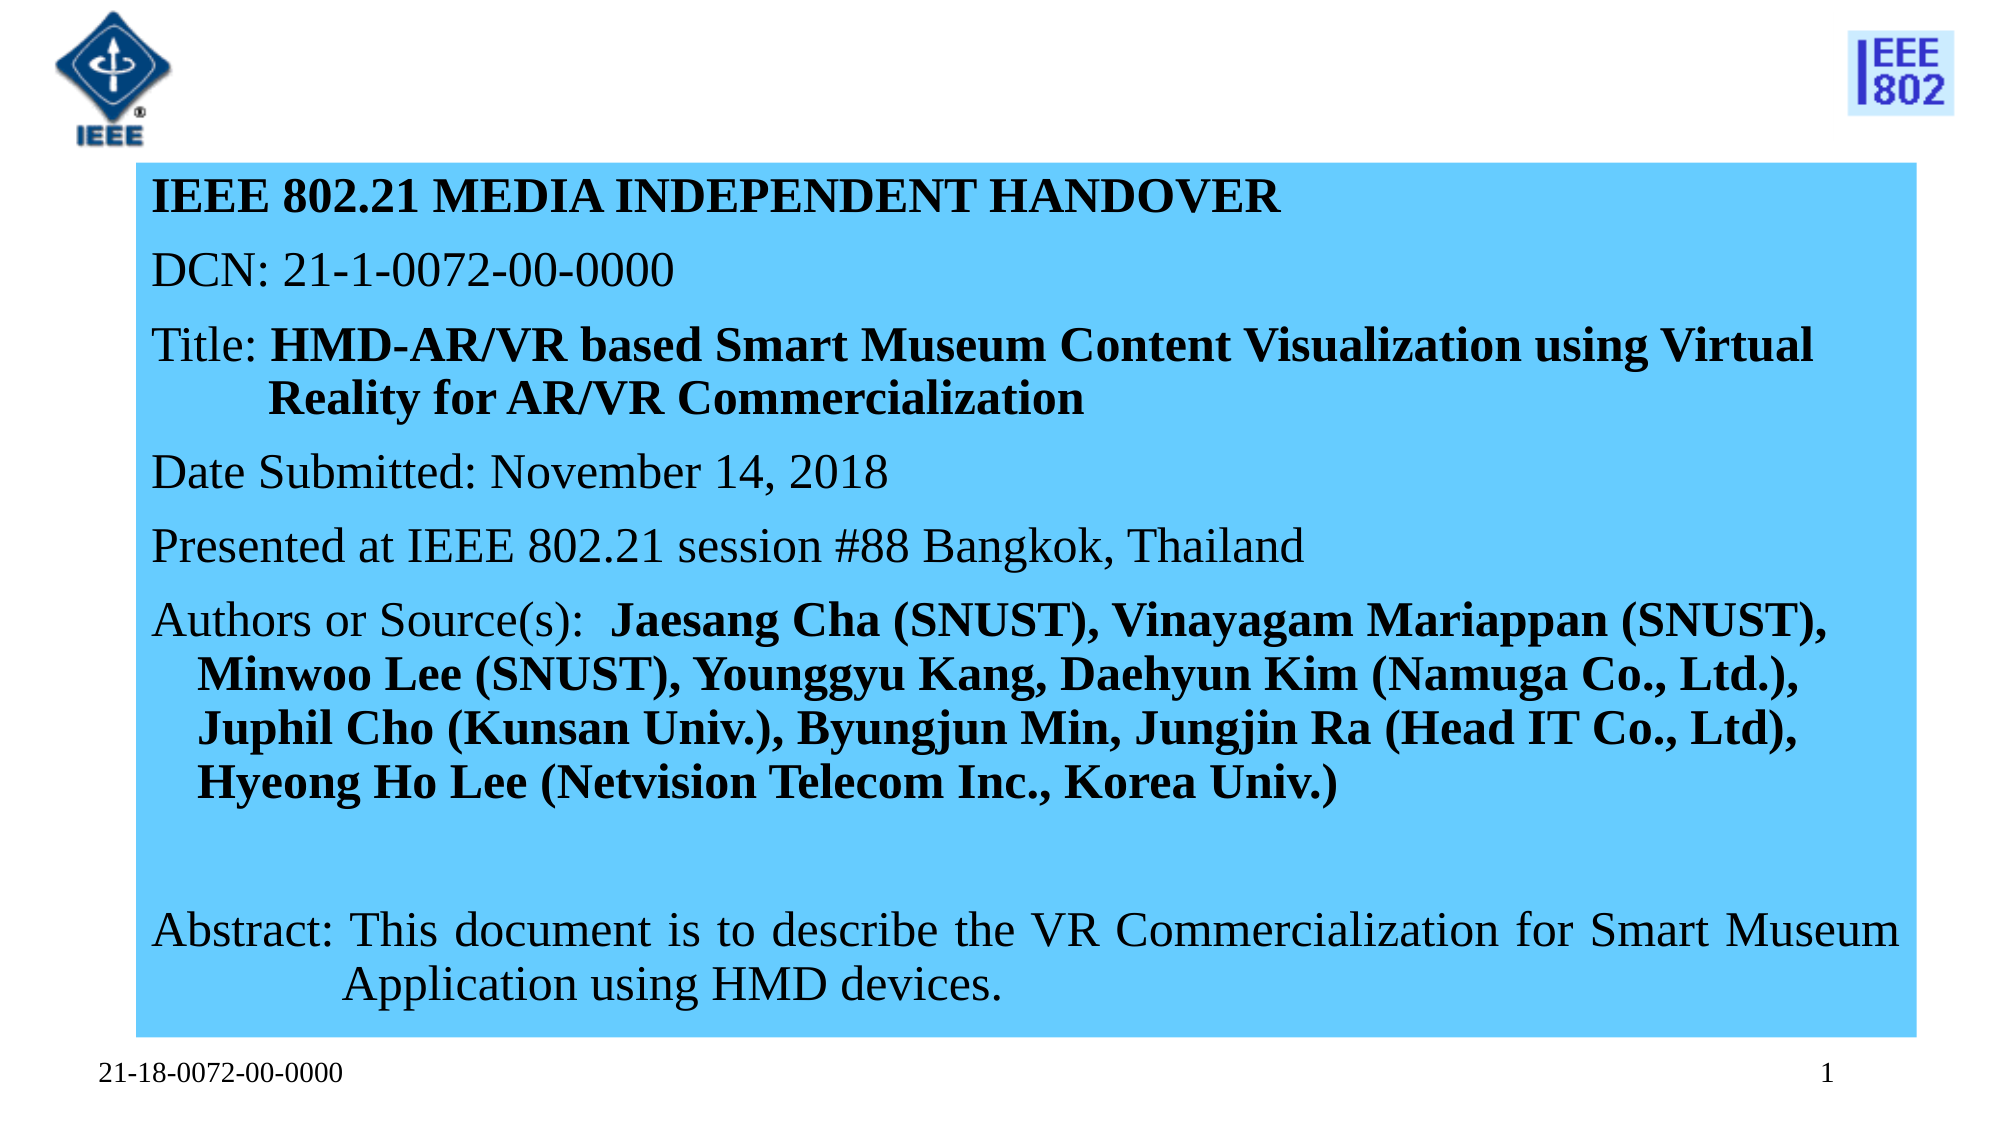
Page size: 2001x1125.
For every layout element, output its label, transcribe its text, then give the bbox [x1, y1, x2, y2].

picture [50, 9, 177, 150]
picture [1832, 12, 1967, 141]
list IEEE 802.21 MEDIA INDEPENDENT HANDOVER DCN: 21-1-0072-00-0000 Title: HMD-AR/VR based Smart Museum Content Visualization using Virtual Reality for AR/VR Commercialization Date Submitted: November 14, 2018 Presented at IEEE 802.21 session #88 Bangkok, Thailand Authors or Source(s): Jaesang Cha (SNUST), Vinayagam Mariappan (SNUST), Minwoo Lee (SNUST), Younggyu Kang, Daehyun Kim (Namuga Co., Ltd.), Juphil Cho (Kunsan Univ.), Byungjun Min, Jungjin Ra (Head IT Co., Ltd), Hyeong Ho Lee (Netvision Telecom Inc., Korea Univ.) Abstract: This document is to describe the VR Commercialization for Smart Museum Application using HMD devices. [136, 162, 1917, 1038]
footer 21-18-0072-00-0000 [83, 1050, 517, 1097]
slide_number 0 [1700, 1050, 1850, 1113]
